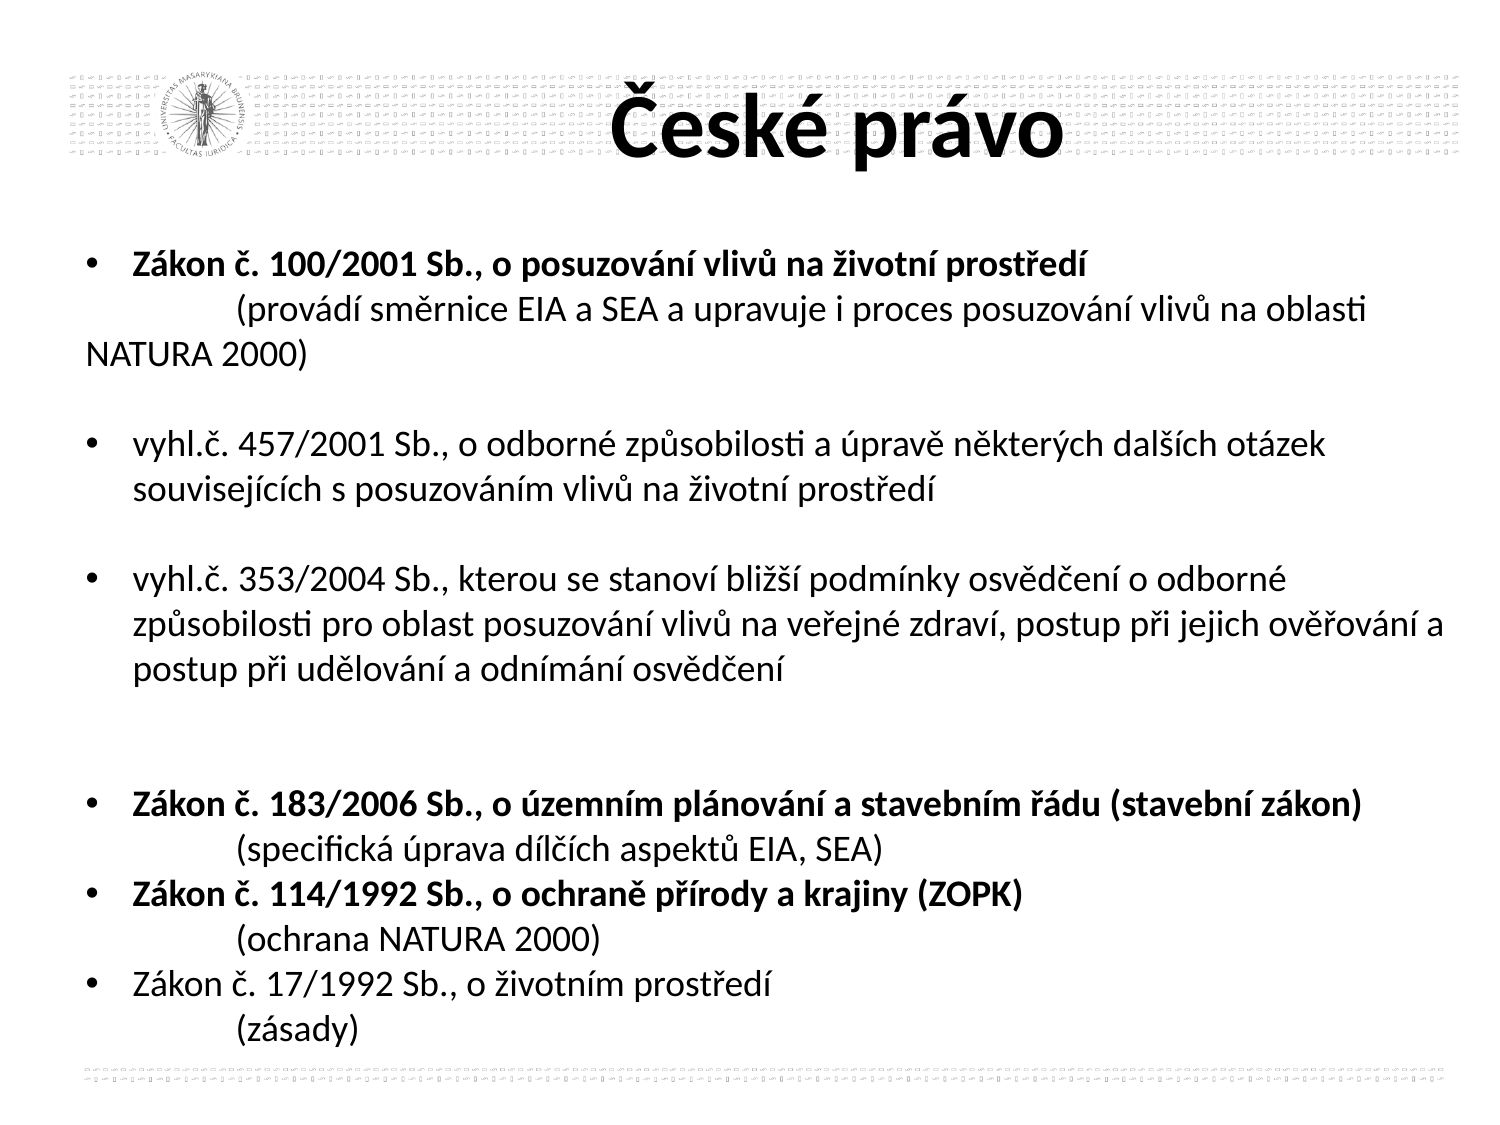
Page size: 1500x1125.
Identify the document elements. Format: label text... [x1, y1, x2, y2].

picture [0, 42, 1500, 200]
text_box Zákon č. 100/2001 Sb., o posuzování vlivů na životní prostředí (provádí směrnice EIA a SEA a upravuje i proces posuzování vlivů na oblasti NATURA 2000) vyhl.č. 457/2001 Sb., o odborné způsobilosti a úpravě některých dalších otázek souvisejících s posuzováním vlivů na životní prostředí vyhl.č. 353/2004 Sb., kterou se stanoví bližší podmínky osvědčení o odborné způsobilosti pro oblast posuzování vlivů na veřejné zdraví, postup při jejich ověřování a postup při udělování a odnímání osvědčení Zákon č. 183/2006 Sb., o územním plánování a stavebním řádu (stavební zákon) (specifická úprava dílčích aspektů EIA, SEA) Zákon č. 114/1992 Sb., o ochraně přírody a krajiny (ZOPK) (ochrana NATURA 2000) Zákon č. 17/1992 Sb., o životním prostředí (zásady) [70, 232, 1477, 1038]
picture [13, 1039, 1500, 1116]
